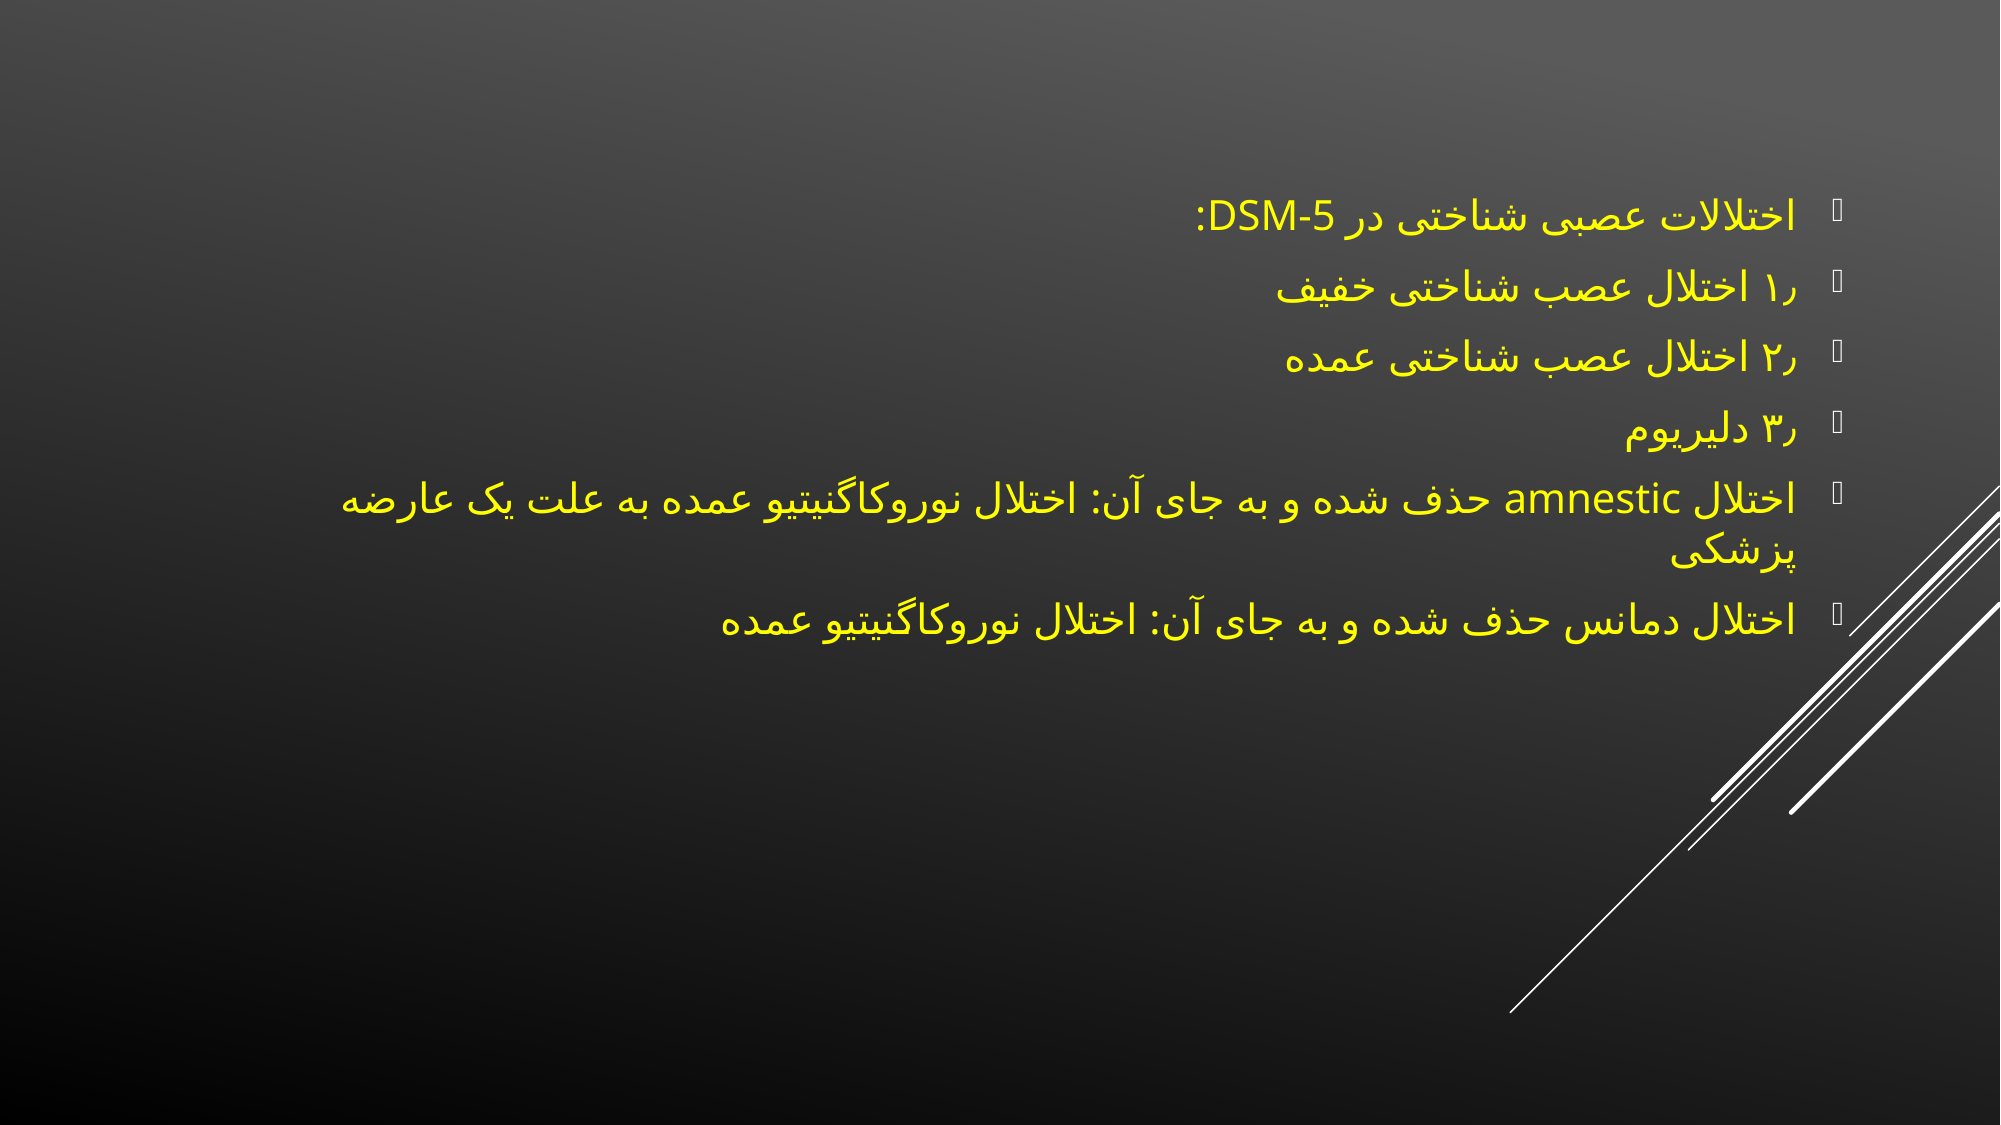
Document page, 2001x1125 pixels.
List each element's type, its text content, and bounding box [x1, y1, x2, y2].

list اختلالات عصبی شناختی در DSM-5: ۱٫ اختلال عصب شناختی خفیف ۲٫ اختلال عصب شناختی عمده ۳٫ دلیریوم اختلال amnestic حذف شده و به جای آن: اختلال نوروکاگنیتیو عمده به علت یک عارضه پزشکی اختلال دمانس حذف شده و به جای آن: اختلال نوروکاگنیتیو عمده [241, 57, 1859, 774]
